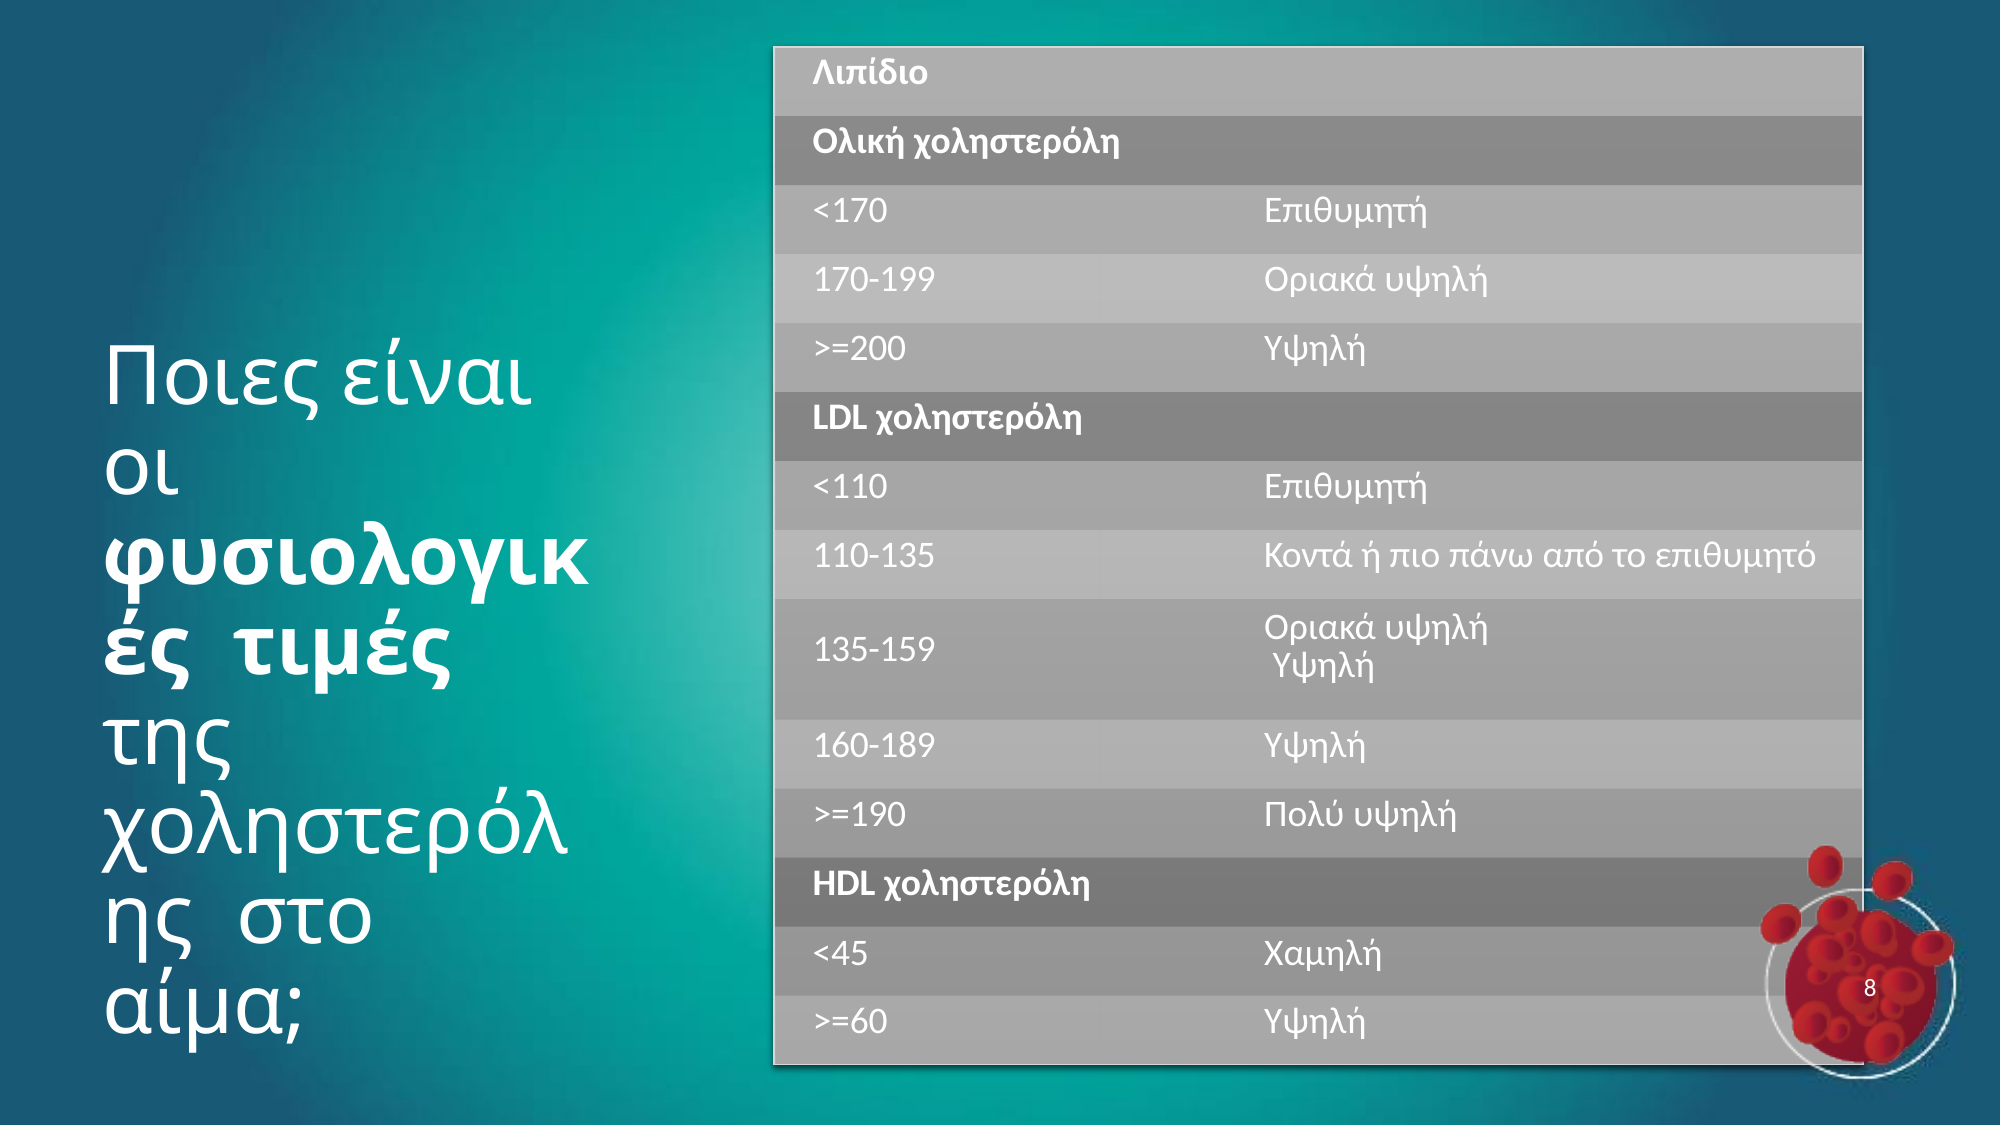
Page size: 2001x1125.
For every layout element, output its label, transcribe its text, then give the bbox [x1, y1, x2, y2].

text_box [0, 0, 2000, 1125]
text_box 8 [1861, 969, 1879, 1002]
